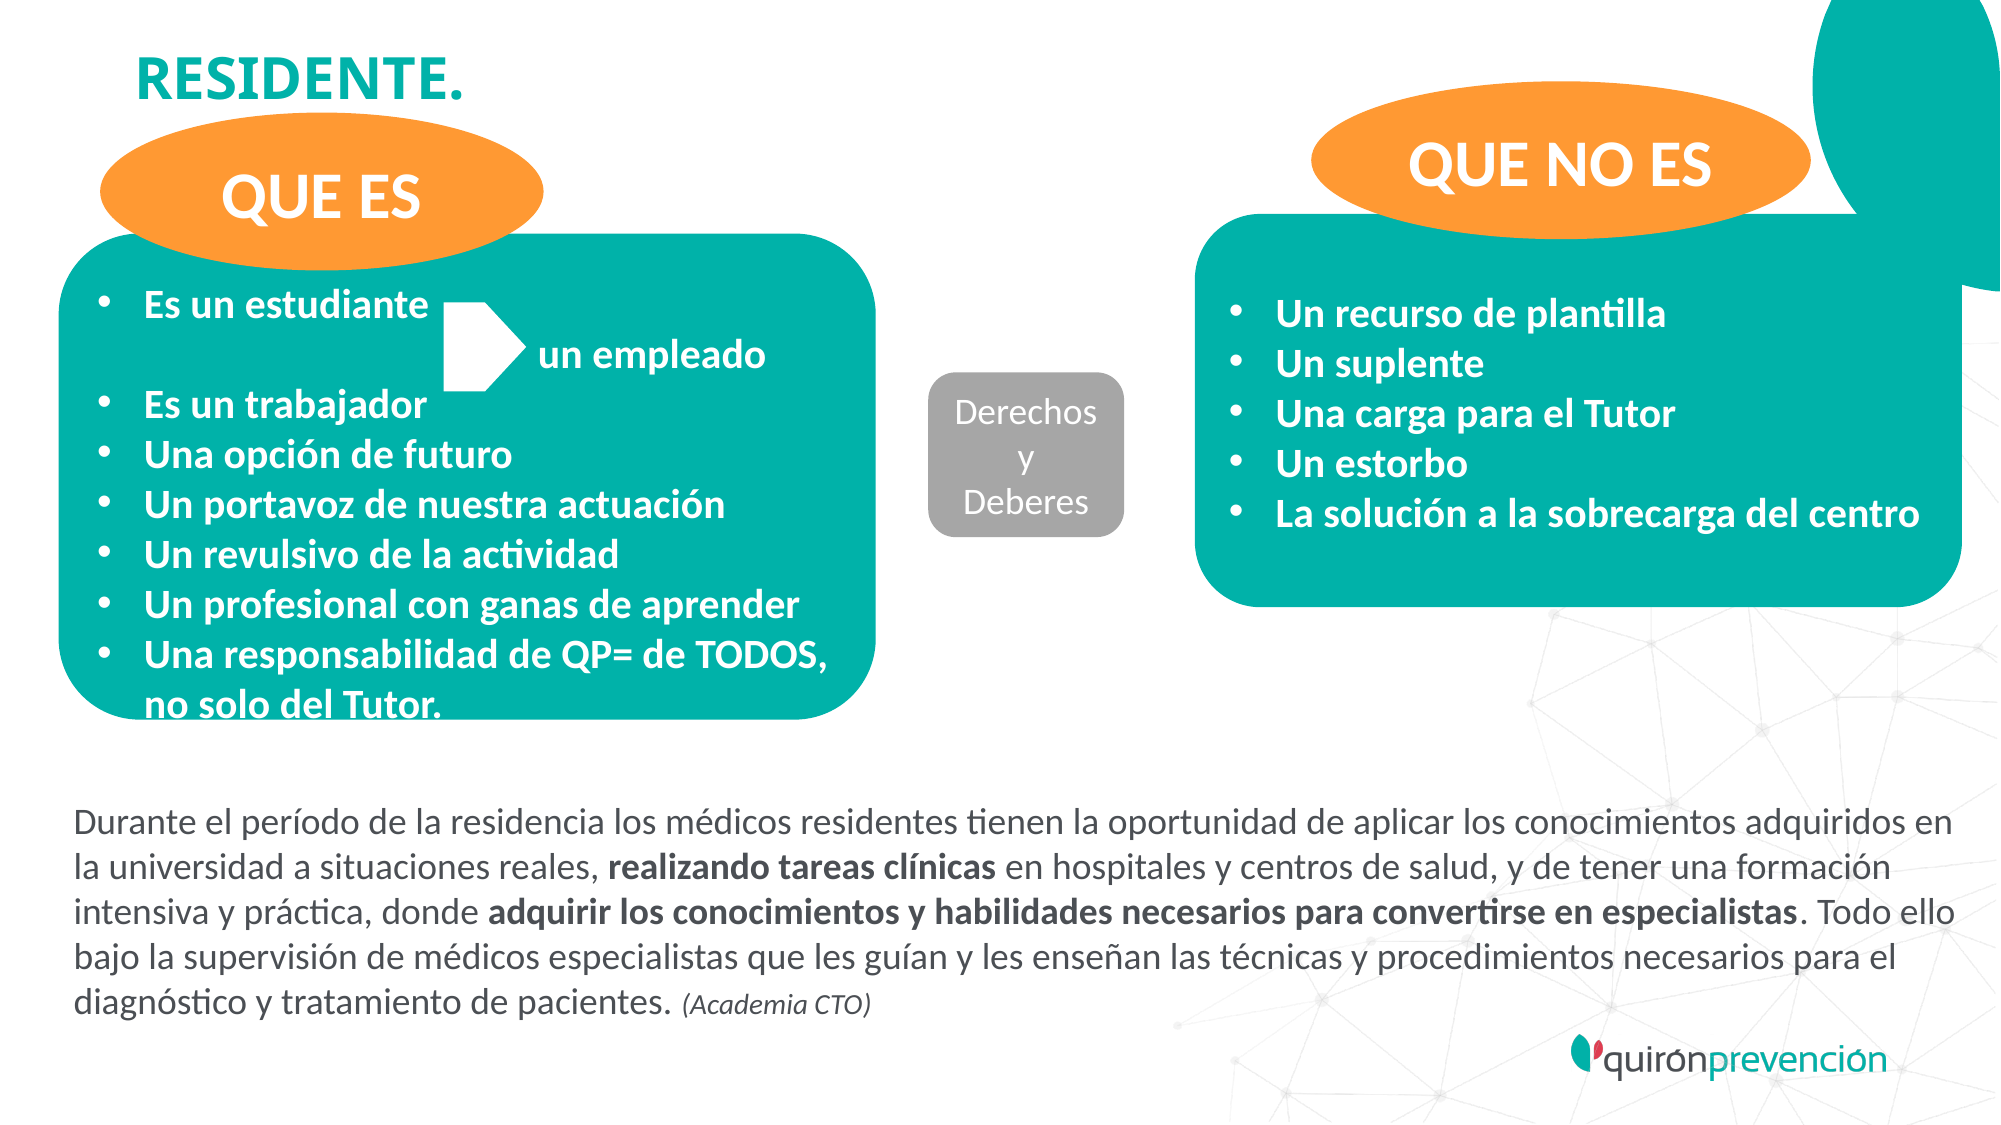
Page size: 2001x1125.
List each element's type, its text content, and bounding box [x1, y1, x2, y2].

text_box QUE NO ES [1310, 80, 1812, 241]
title RESIDENTE. [122, 37, 1165, 125]
text_box Derechos y Deberes [927, 371, 1126, 539]
picture [1173, 339, 1999, 789]
text_box Durante el período de la residencia los médicos residentes tienen la oportunidad de aplicar los conocimientos adquiridos en la universidad a situaciones reales, realizando tareas clínicas en hospitales y centros de salud, y de tener una formación intensiva y práctica, donde adquirir los conocimientos y habilidades necesarios para convertirse en especialistas. Todo ello bajo la supervisión de médicos especialistas que les guían y les enseñan las técnicas y procedimientos necesarios para el diagnóstico y tratamiento de pacientes. (Academia CTO) [58, 789, 2000, 1029]
text_box QUE ES [99, 111, 545, 272]
text_box Es un estudiante un empleado Es un trabajador Una opción de futuro Un portavoz de nuestra actuación Un revulsivo de la actividad Un profesional con ganas de aprender Una responsabilidad de QP= de TODOS, no solo del Tutor. [57, 232, 877, 721]
picture [1173, 1029, 1999, 1125]
text_box Un recurso de plantilla Un suplente Una carga para el Tutor Un estorbo La solución a la sobrecarga del centro [1193, 212, 1963, 609]
text_box [442, 301, 528, 393]
